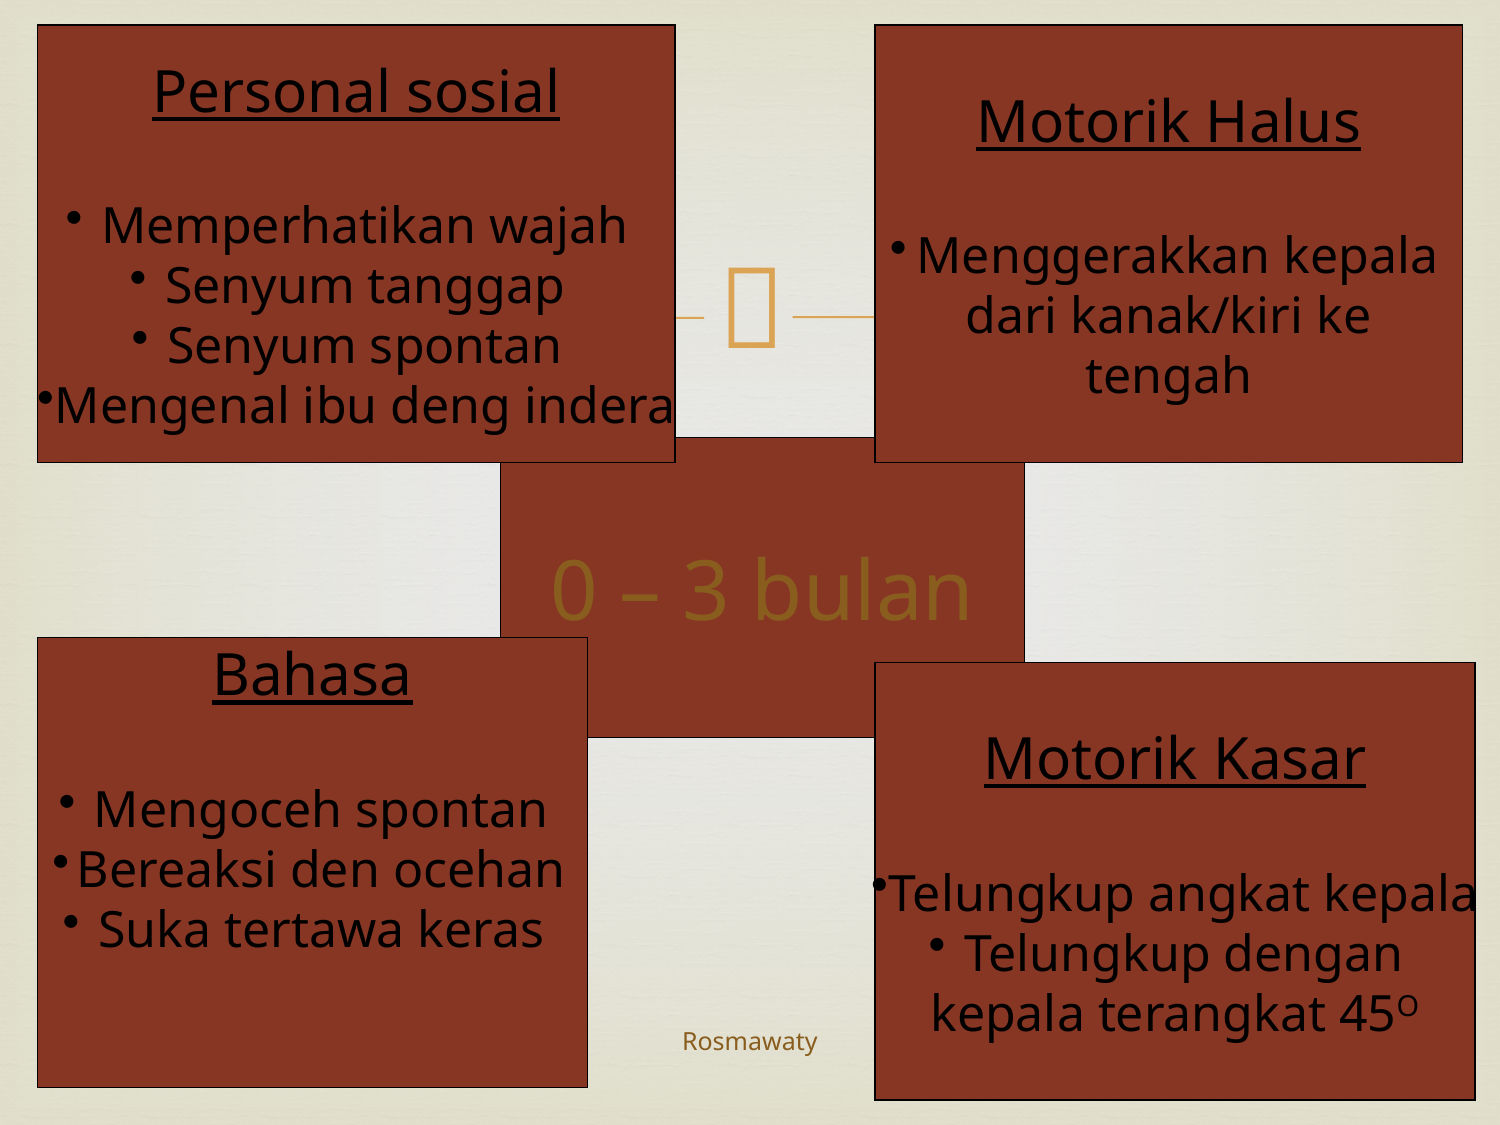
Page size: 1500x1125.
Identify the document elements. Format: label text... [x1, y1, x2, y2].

text_box Bahasa Mengoceh spontan Bereaksi den ocehan Suka tertawa keras [37, 637, 588, 1088]
text_box Personal sosial Memperhatikan wajah Senyum tanggap Senyum spontan Mengenal ibu deng indera [37, 24, 675, 463]
title 0 – 3 bulan [500, 437, 1025, 738]
text_box Motorik Halus Menggerakkan kepala dari kanak/kiri ke tengah [874, 24, 1463, 463]
text_box Motorik Kasar Telungkup angkat kepala Telungkup dengan kepala terangkat 45O [874, 662, 1475, 1100]
footer Rosmawaty [588, 1010, 874, 1071]
